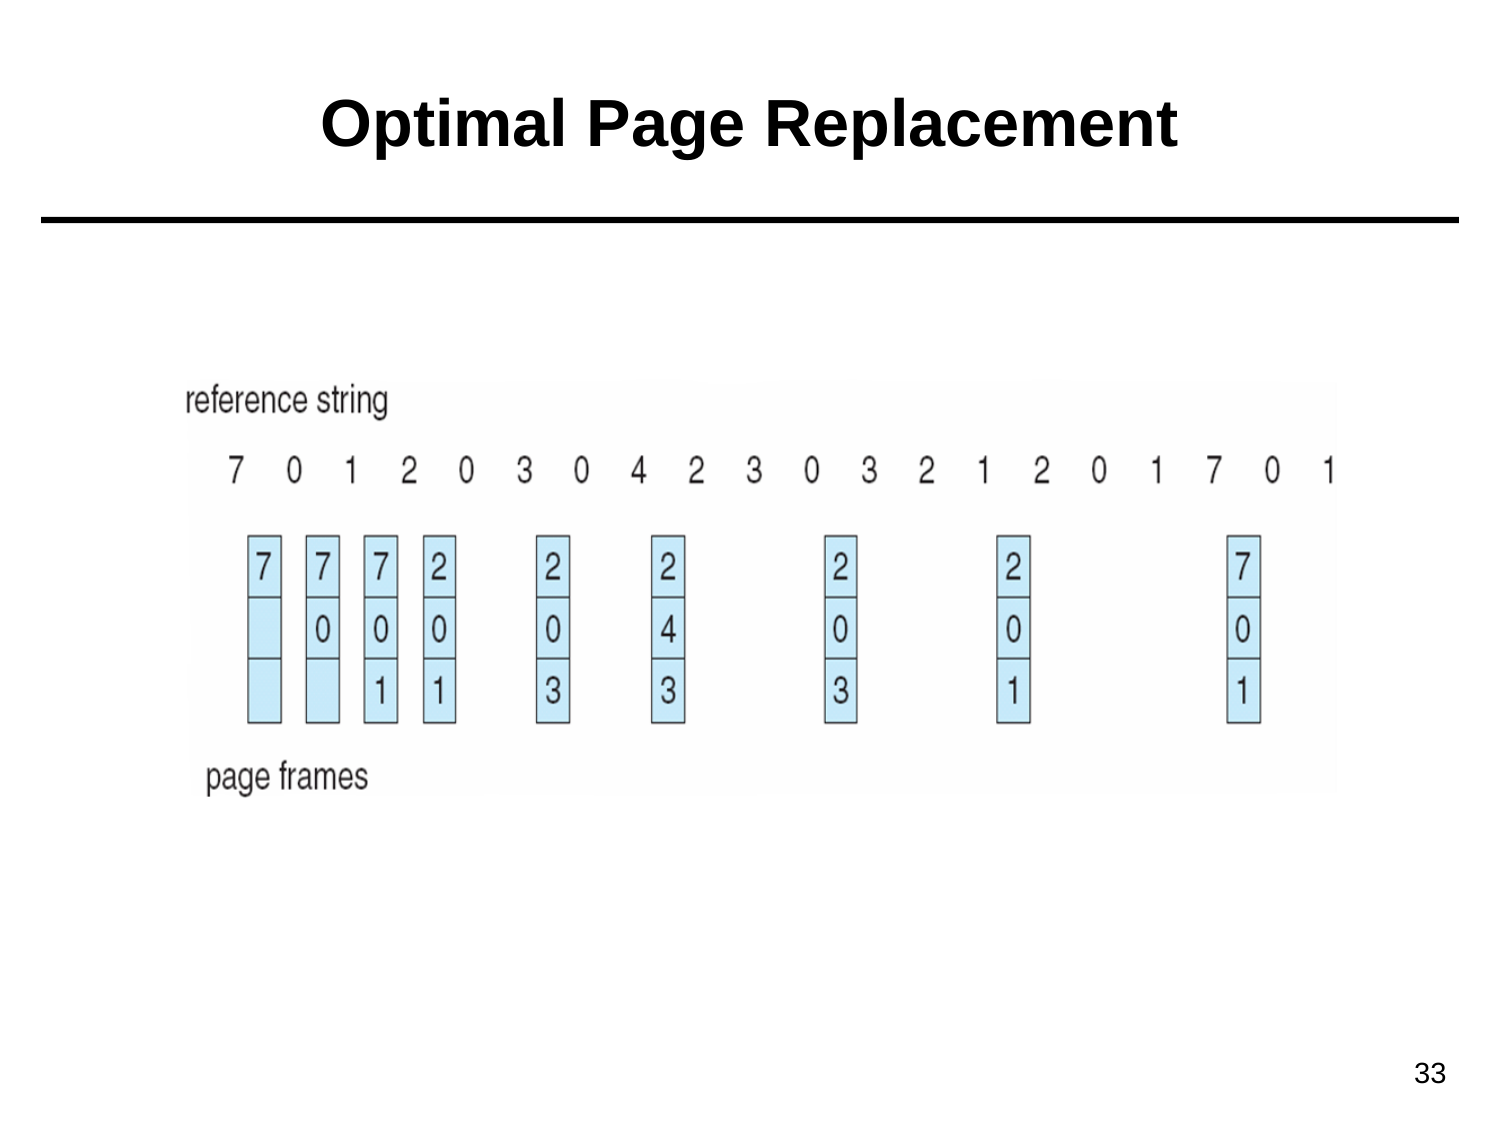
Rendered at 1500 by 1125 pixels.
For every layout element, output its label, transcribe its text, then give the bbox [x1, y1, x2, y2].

slide_number 33 [1305, 1046, 1462, 1098]
title Optimal Page Replacement [53, 26, 1447, 214]
picture [182, 376, 1338, 799]
